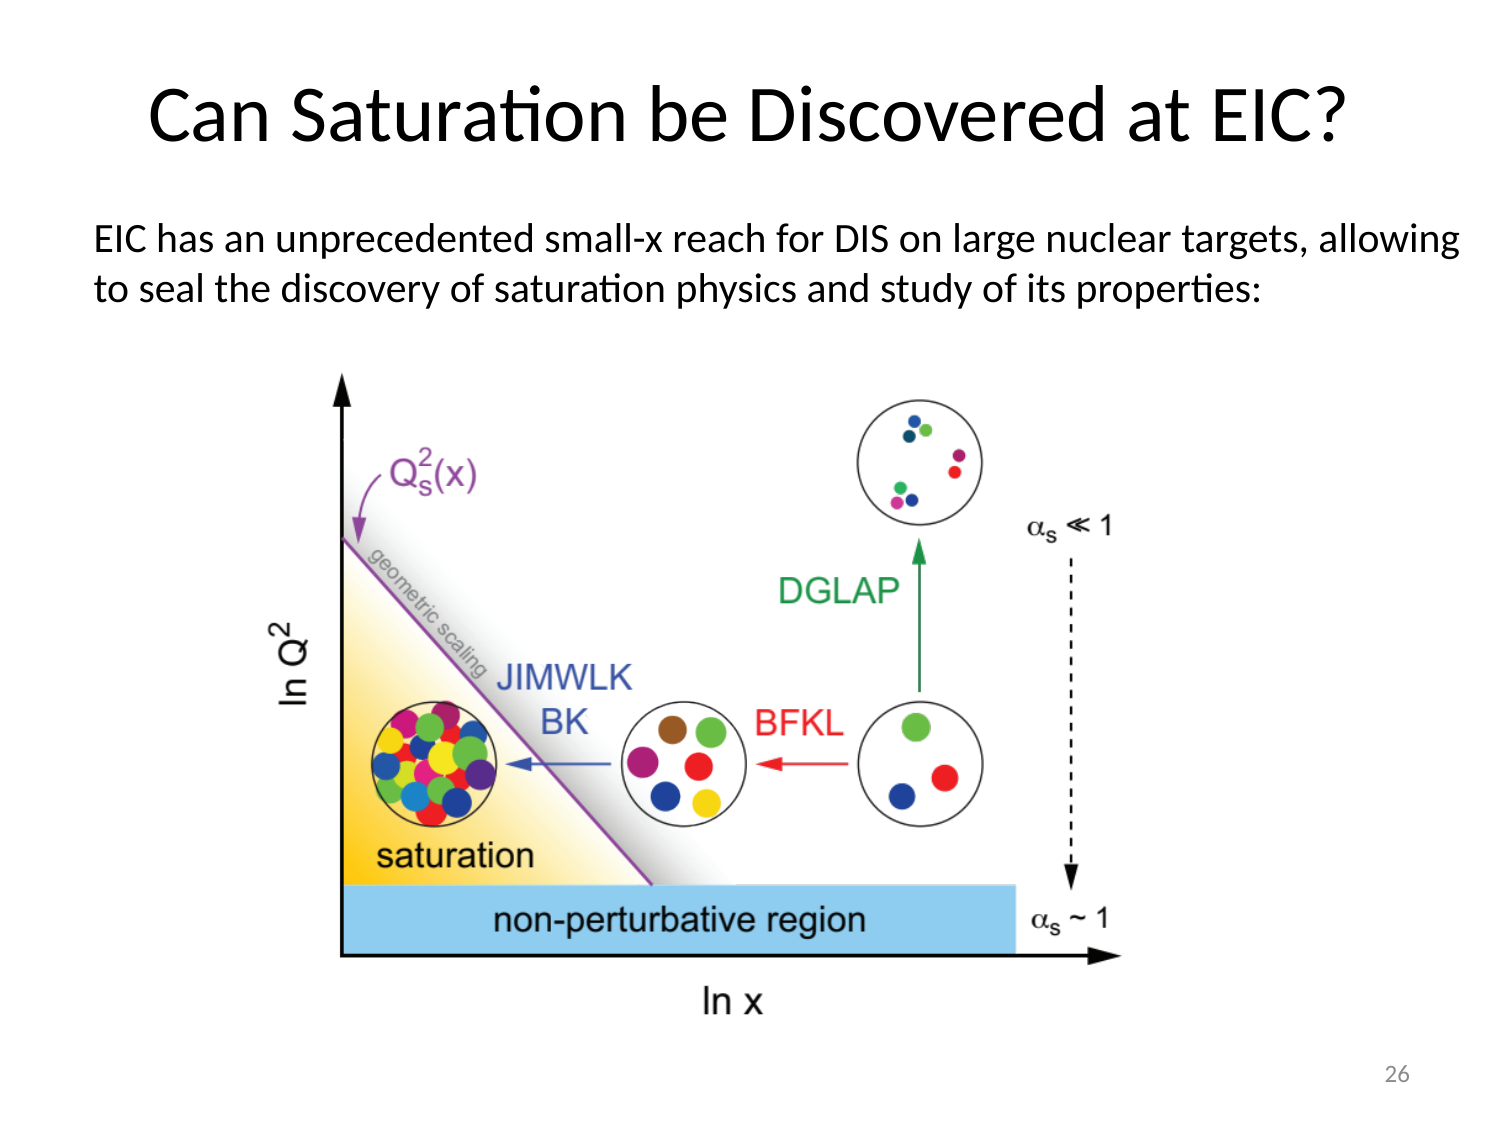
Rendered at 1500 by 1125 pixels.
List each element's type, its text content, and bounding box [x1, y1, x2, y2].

title Can Saturation be Discovered at EIC? [75, 15, 1425, 203]
picture [260, 365, 1126, 1021]
slide_number 26 [1074, 1042, 1425, 1103]
text_box EIC has an unprecedented small-x reach for DIS on large nuclear targets, allowing to seal the discovery of saturation physics and study of its properties: [78, 202, 1486, 318]
